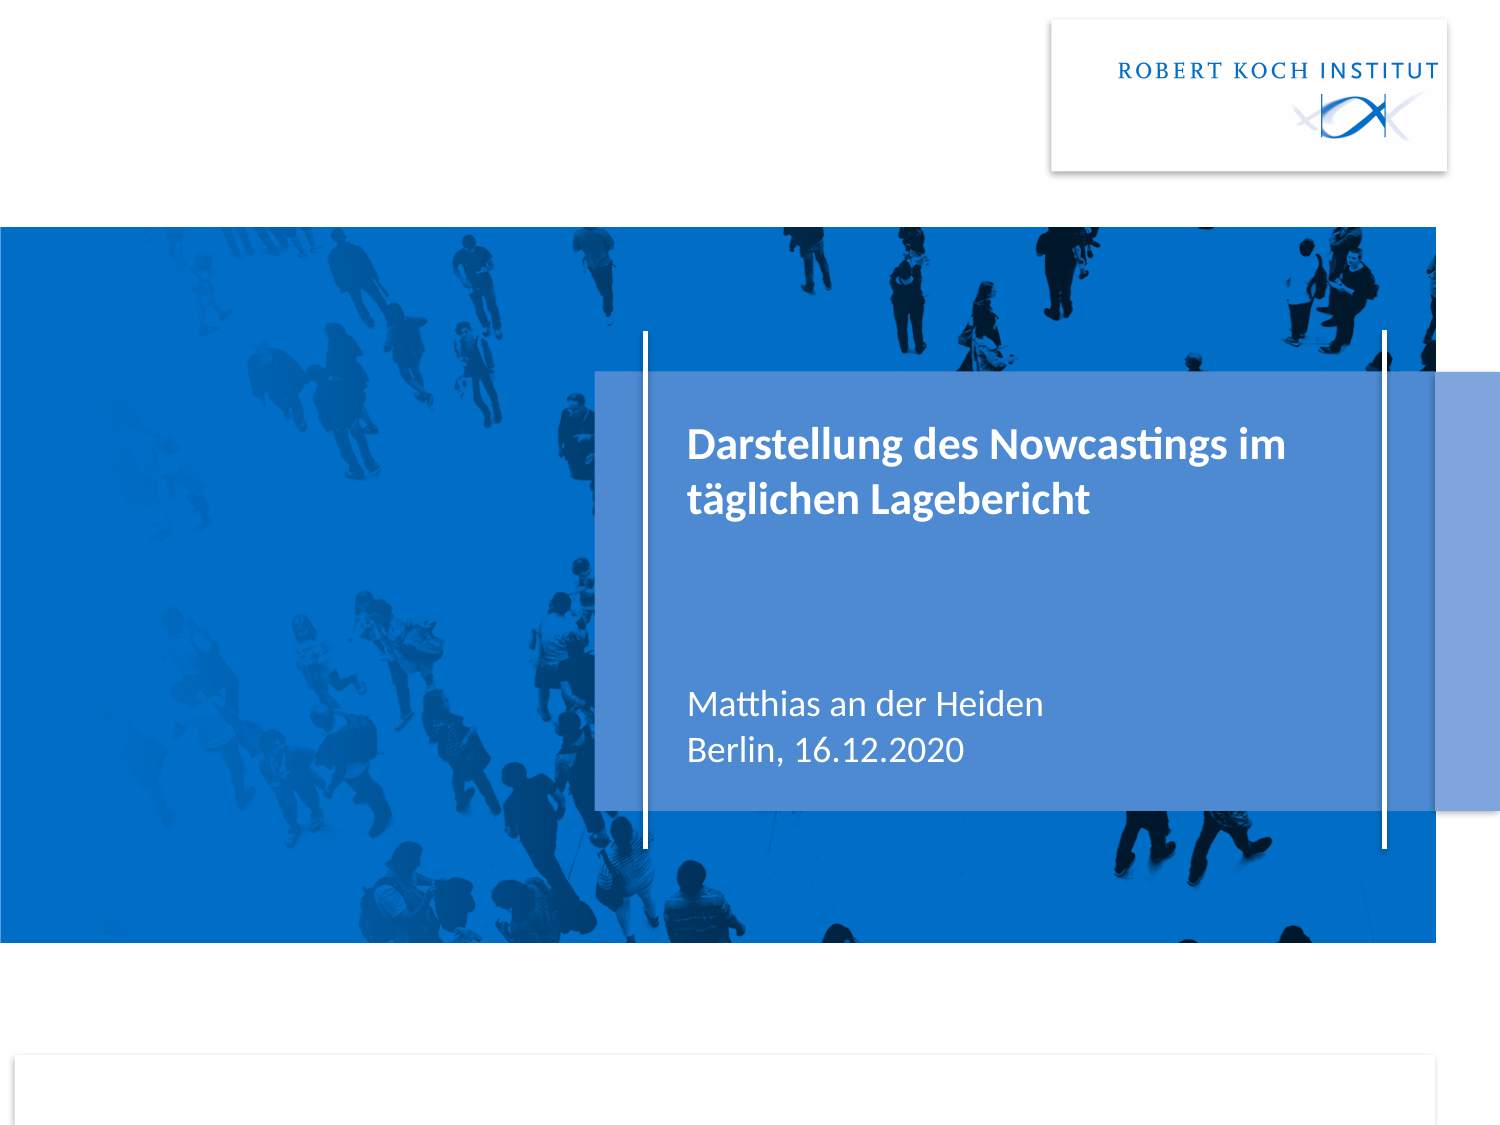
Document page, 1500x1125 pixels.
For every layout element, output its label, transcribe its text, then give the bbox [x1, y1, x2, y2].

picture [1110, 29, 1454, 153]
title Darstellung des Nowcastings im täglichen Lagebericht [645, 371, 1385, 626]
picture [0, 227, 1436, 943]
list Matthias an der Heiden Berlin, 16.12.2020 [645, 626, 1385, 811]
